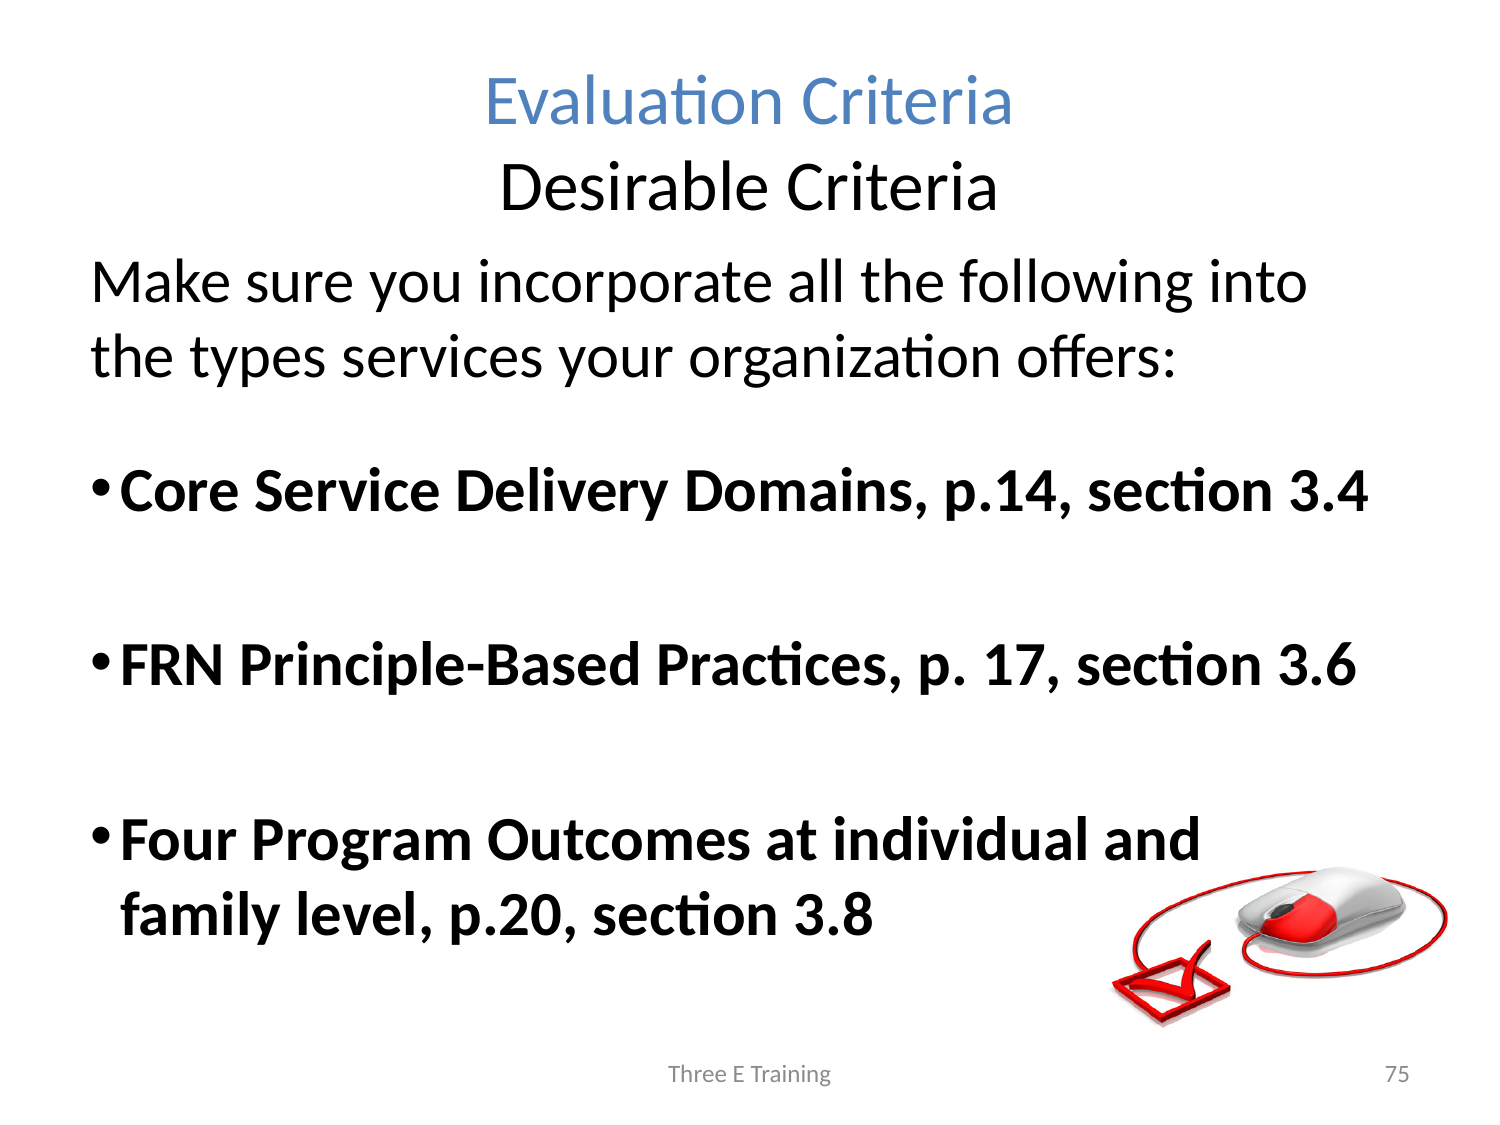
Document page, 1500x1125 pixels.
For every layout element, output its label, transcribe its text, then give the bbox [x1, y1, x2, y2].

picture [1087, 849, 1463, 1041]
slide_number 75 [1074, 1042, 1425, 1103]
footer Three E Training [512, 1042, 988, 1103]
title Evaluation Criteria Desirable Criteria [75, 45, 1425, 233]
list Make sure you incorporate all the following into the types services your organization offers: Core Service Delivery Domains, p.14, section 3.4 FRN Principle-Based Practices, p. 17, section 3.6 Four Program Outcomes at individual and family level, p.20, section 3.8 [75, 232, 1388, 1000]
